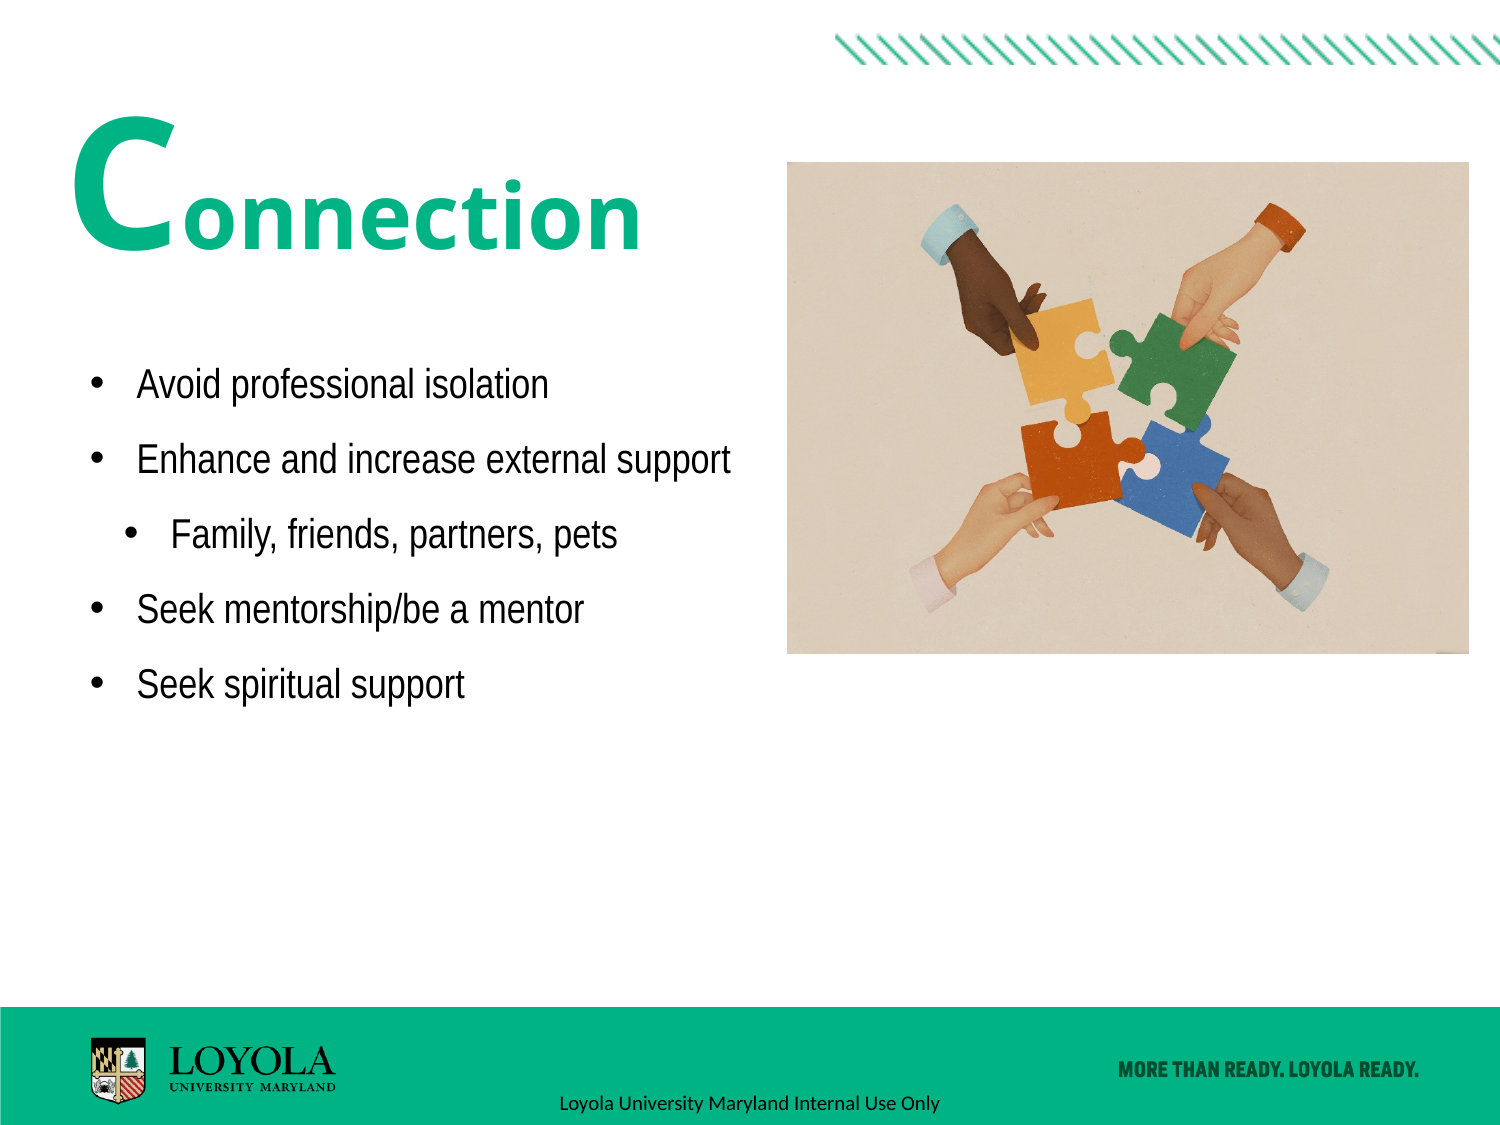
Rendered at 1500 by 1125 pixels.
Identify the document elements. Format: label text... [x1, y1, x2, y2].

picture [787, 162, 1469, 655]
title Connection [50, 122, 1361, 293]
text_box Avoid professional isolation Enhance and increase external support Family, friends, partners, pets Seek mentorship/be a mentor Seek spiritual support [74, 324, 1188, 888]
